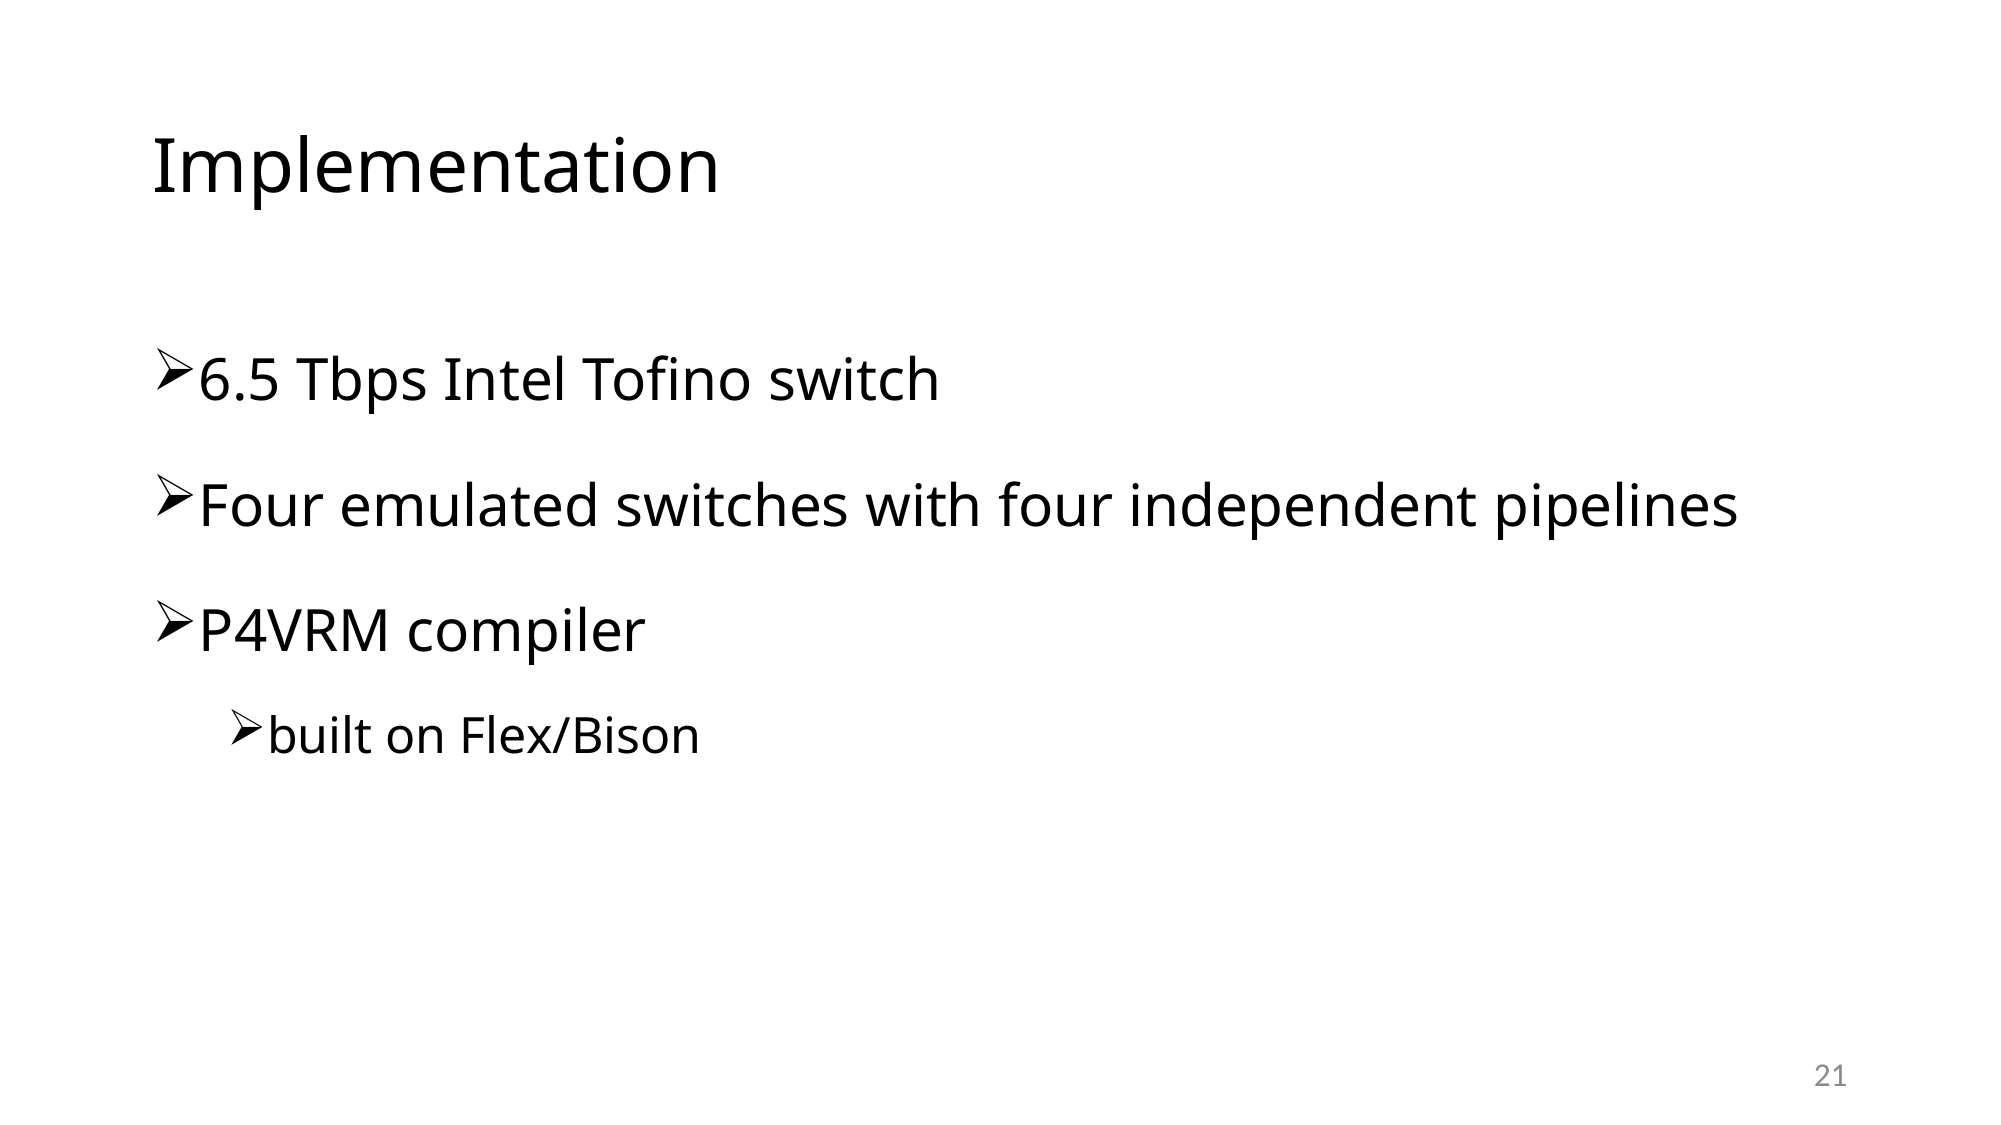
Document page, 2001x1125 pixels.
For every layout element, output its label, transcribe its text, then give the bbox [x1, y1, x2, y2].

title Implementation [137, 59, 1863, 278]
slide_number 21 [1412, 1042, 1863, 1103]
list 6.5 Tbps Intel Tofino switch Four emulated switches with four independent pipelines P4VRM compiler built on Flex/Bison [137, 299, 1863, 1014]
